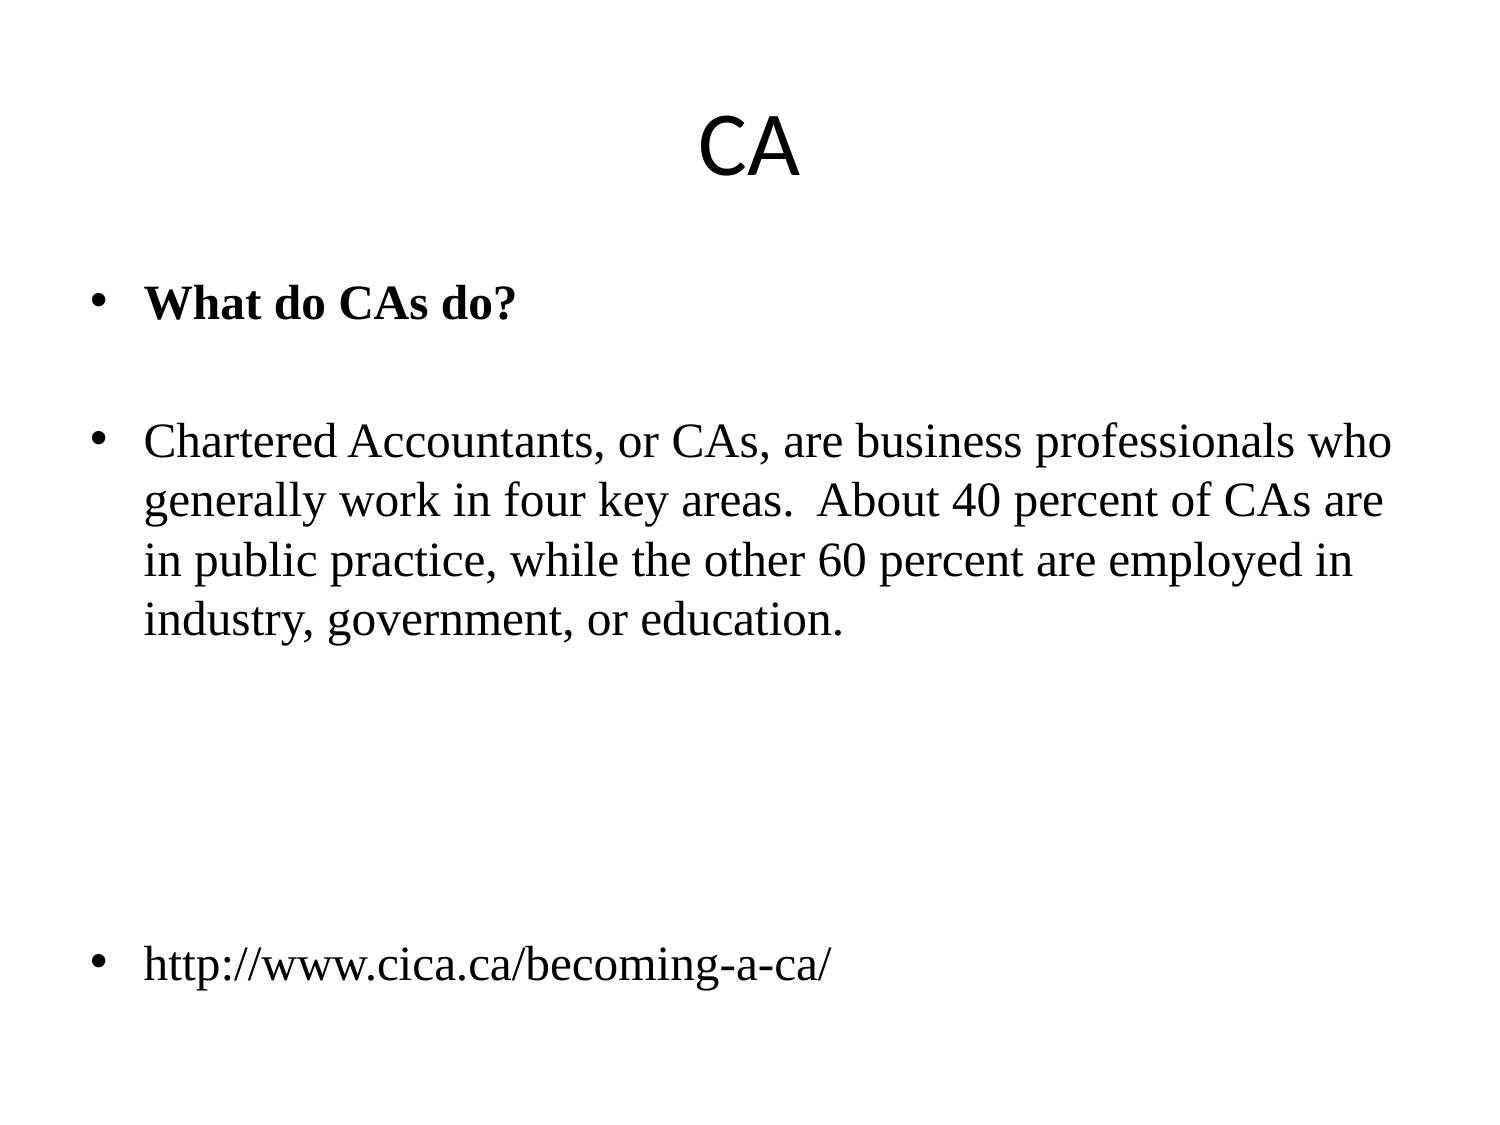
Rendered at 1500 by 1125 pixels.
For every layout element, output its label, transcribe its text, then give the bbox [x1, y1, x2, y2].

list What do CAs do? Chartered Accountants, or CAs, are business professionals who generally work in four key areas. About 40 percent of CAs are in public practice, while the other 60 percent are employed in industry, government, or education. http://www.cica.ca/becoming-a-ca/ [75, 262, 1425, 1005]
title CA [75, 45, 1425, 233]
